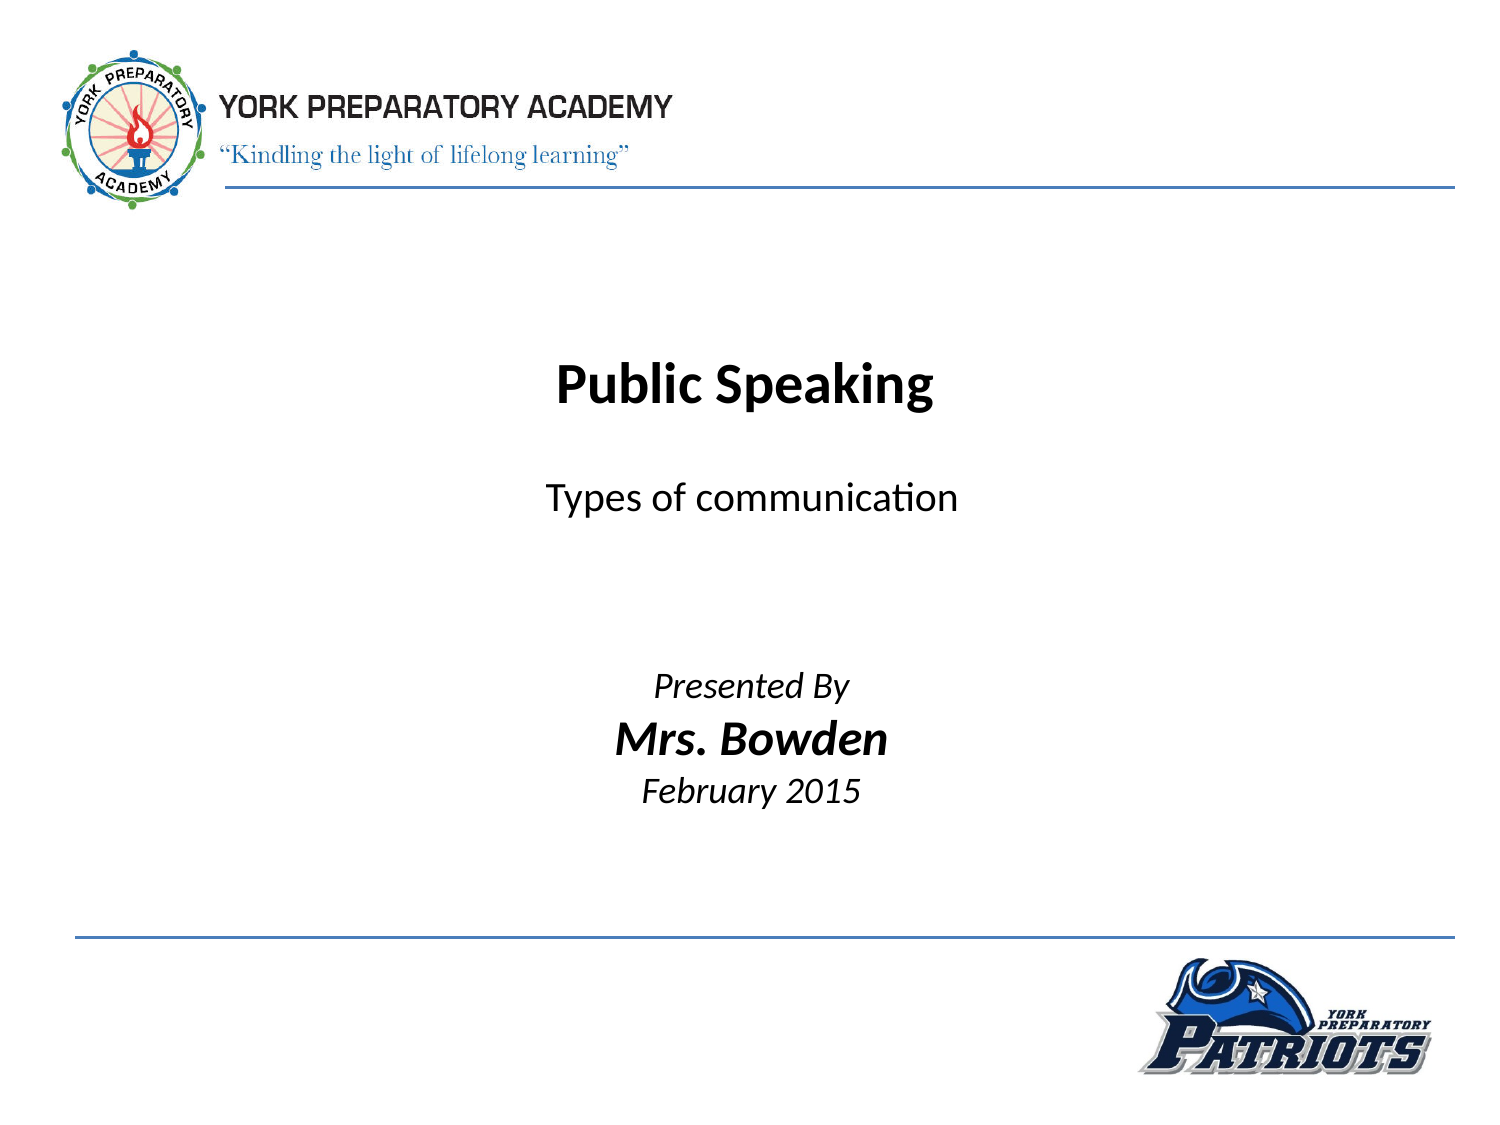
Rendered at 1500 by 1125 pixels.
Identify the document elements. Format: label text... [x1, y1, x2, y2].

picture [37, 24, 707, 216]
picture [1137, 958, 1432, 1088]
text_box Types of communication [530, 462, 974, 528]
text_box Public Speaking [541, 337, 962, 423]
text_box Presented By Mrs. Bowden February 2015 [599, 653, 904, 819]
